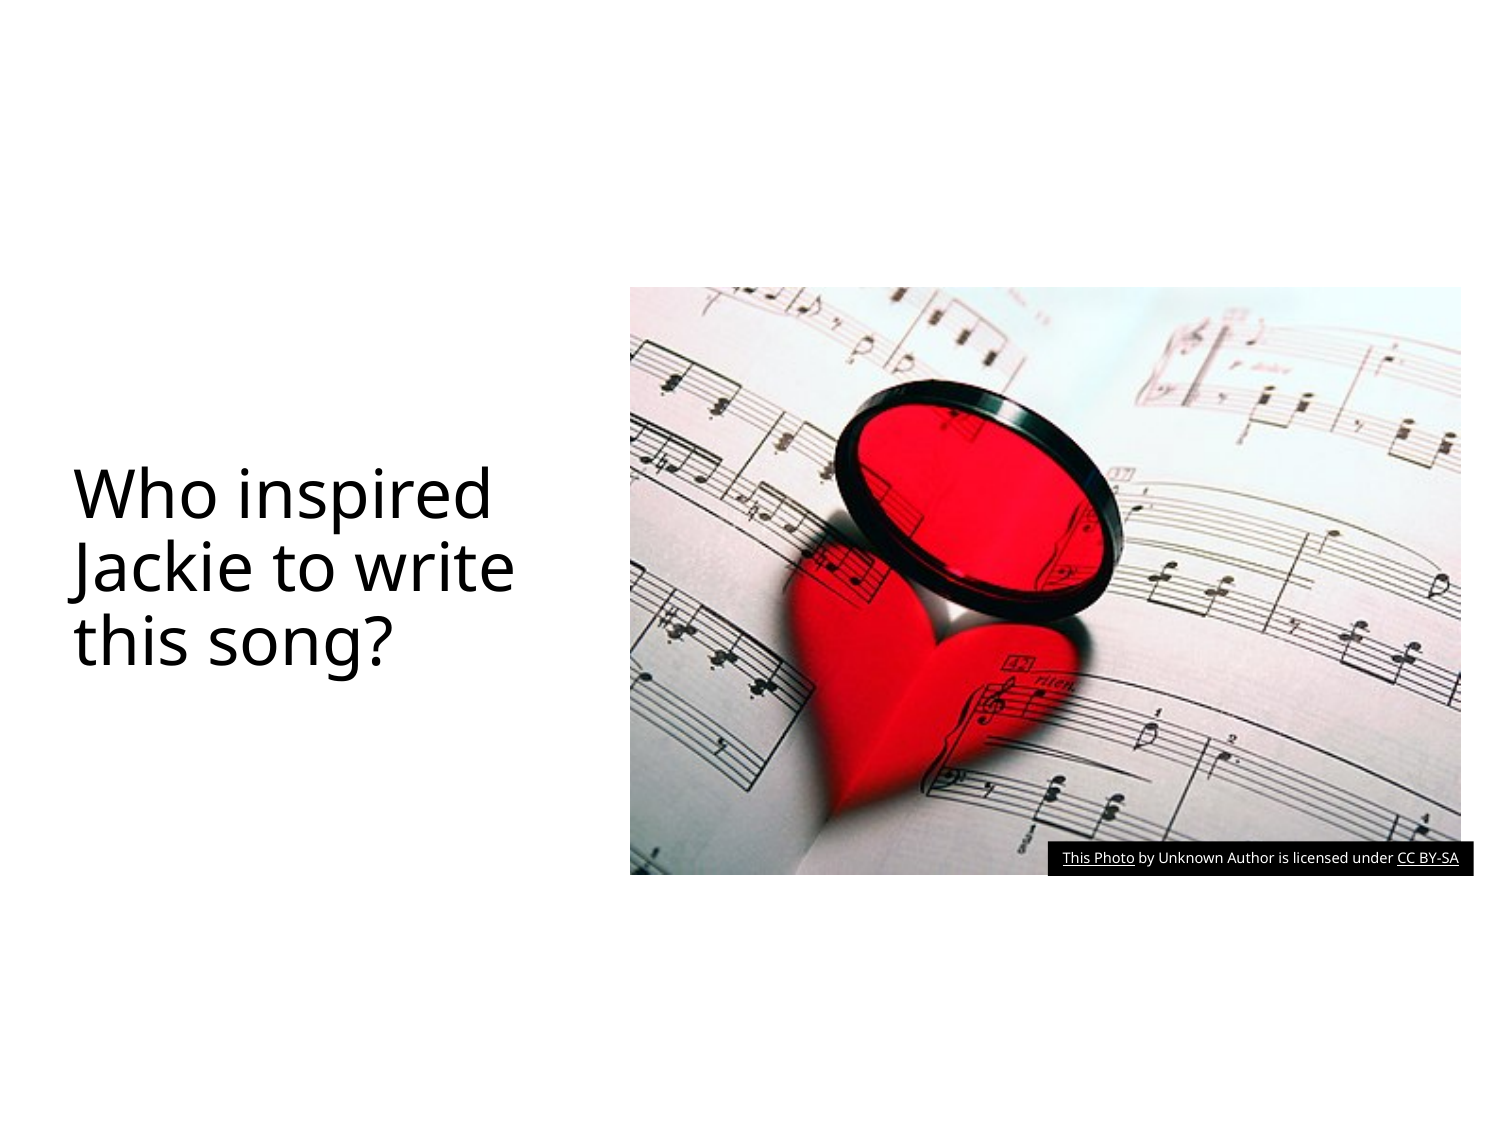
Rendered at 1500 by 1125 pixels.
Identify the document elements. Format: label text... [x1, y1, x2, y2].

text_box This Photo by Unknown Author is licensed under CC BY-SA [1047, 841, 1474, 876]
title Who inspired Jackie to write this song? [58, 427, 534, 842]
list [630, 286, 1461, 875]
